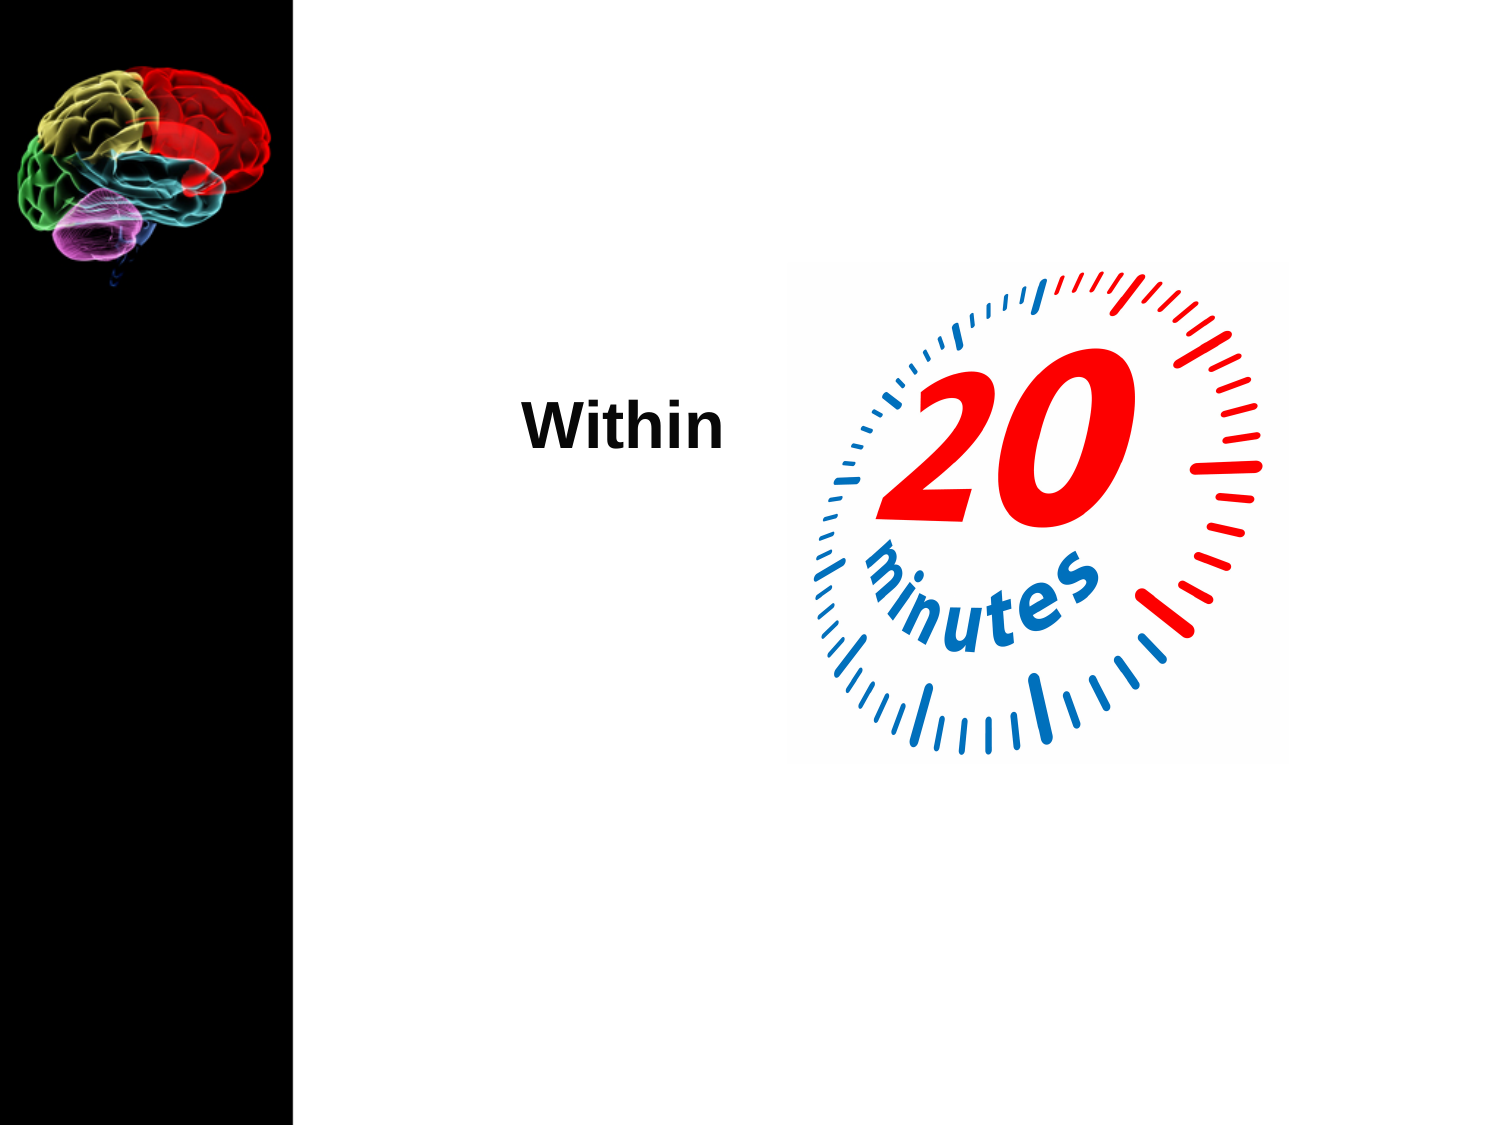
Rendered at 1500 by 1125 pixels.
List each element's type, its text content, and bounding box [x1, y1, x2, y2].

title Within [506, 362, 782, 481]
picture [0, 0, 1500, 1125]
